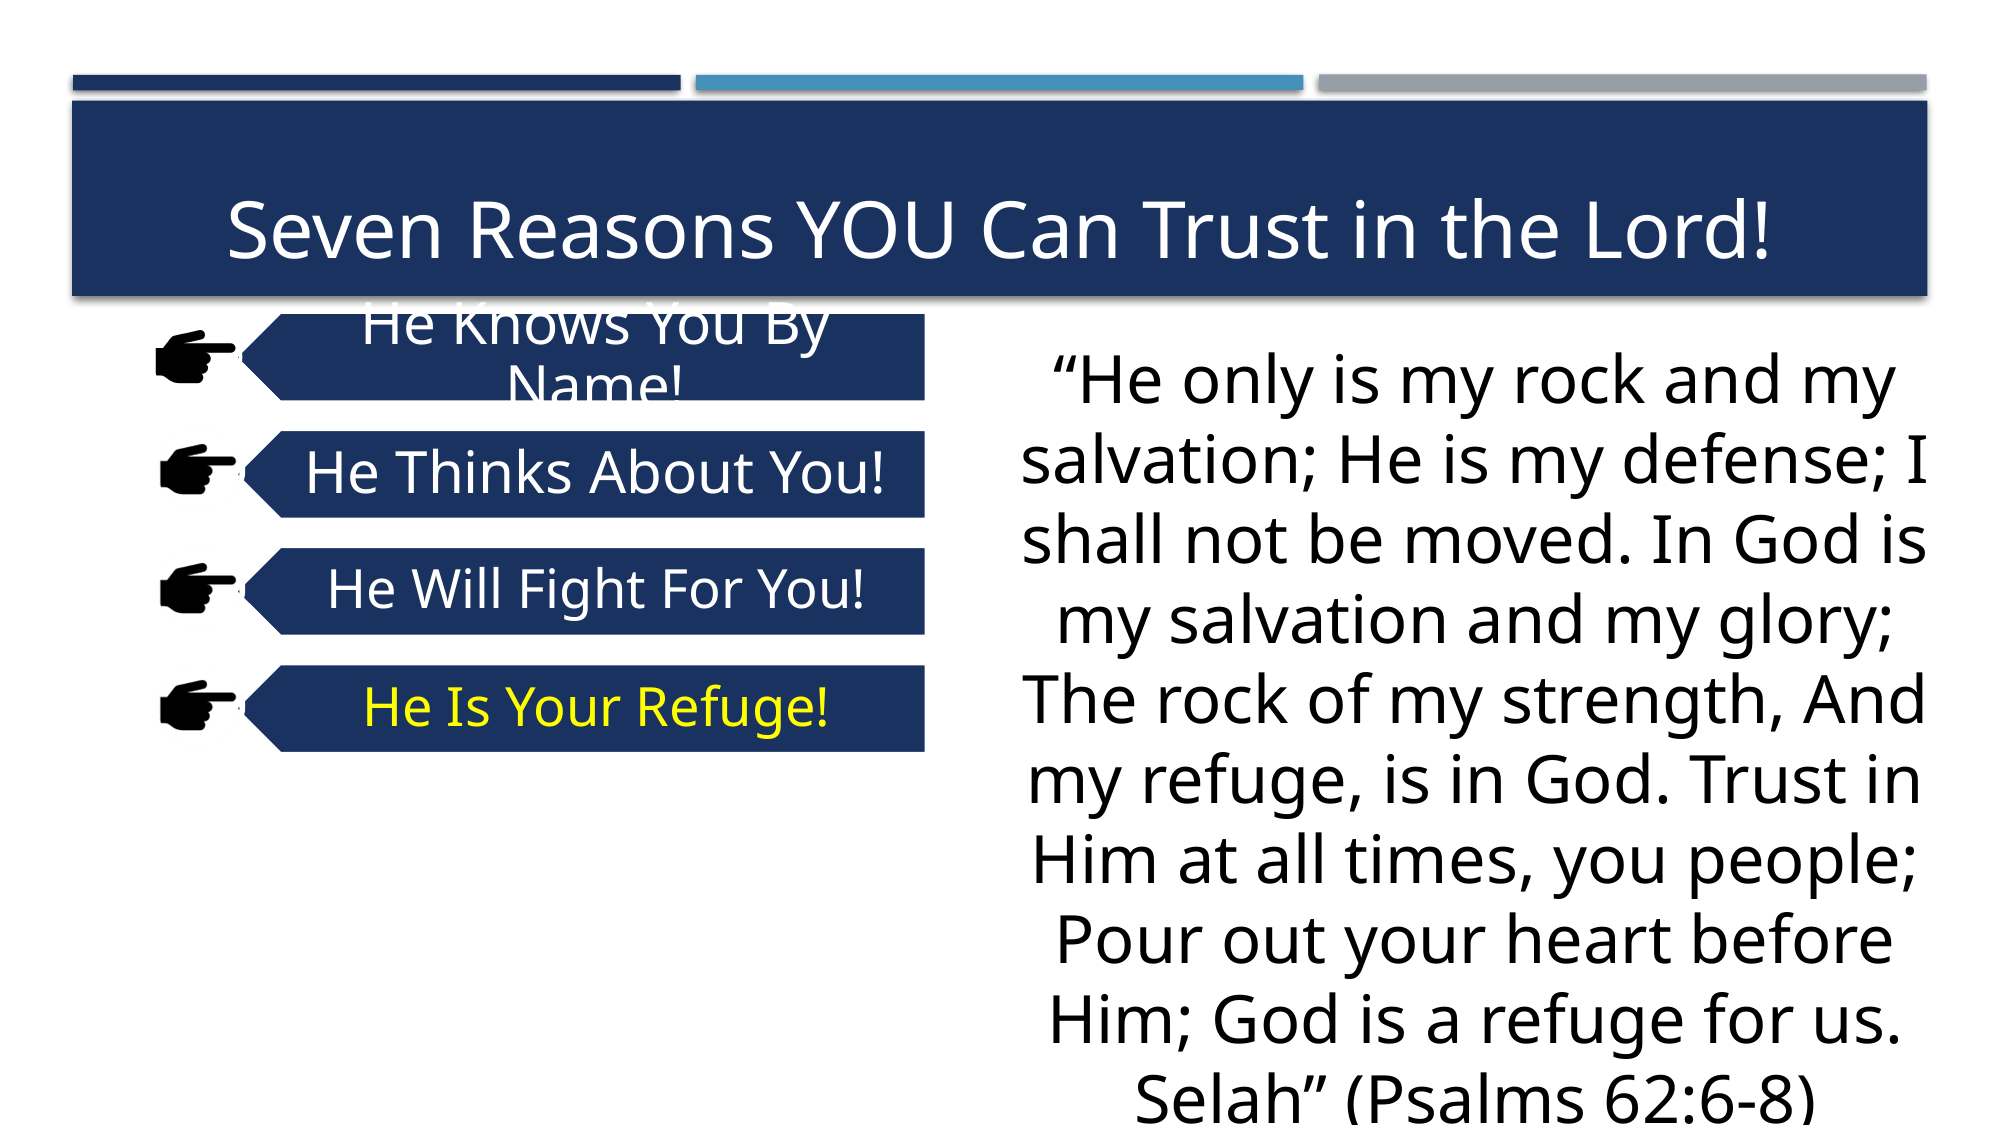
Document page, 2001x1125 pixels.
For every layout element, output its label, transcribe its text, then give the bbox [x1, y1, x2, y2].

title Seven Reasons YOU Can Trust in the Lord! [95, 115, 1905, 282]
text_box “He only is my rock and my salvation; He is my defense; I shall not be moved. In God is my salvation and my glory; The rock of my strength, And my refuge, is in God. Trust in Him at all times, you people; Pour out your heart before Him; God is a refuge for us. Selah” (Psalms 62:6-8) [985, 329, 1966, 1082]
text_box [149, 311, 927, 755]
